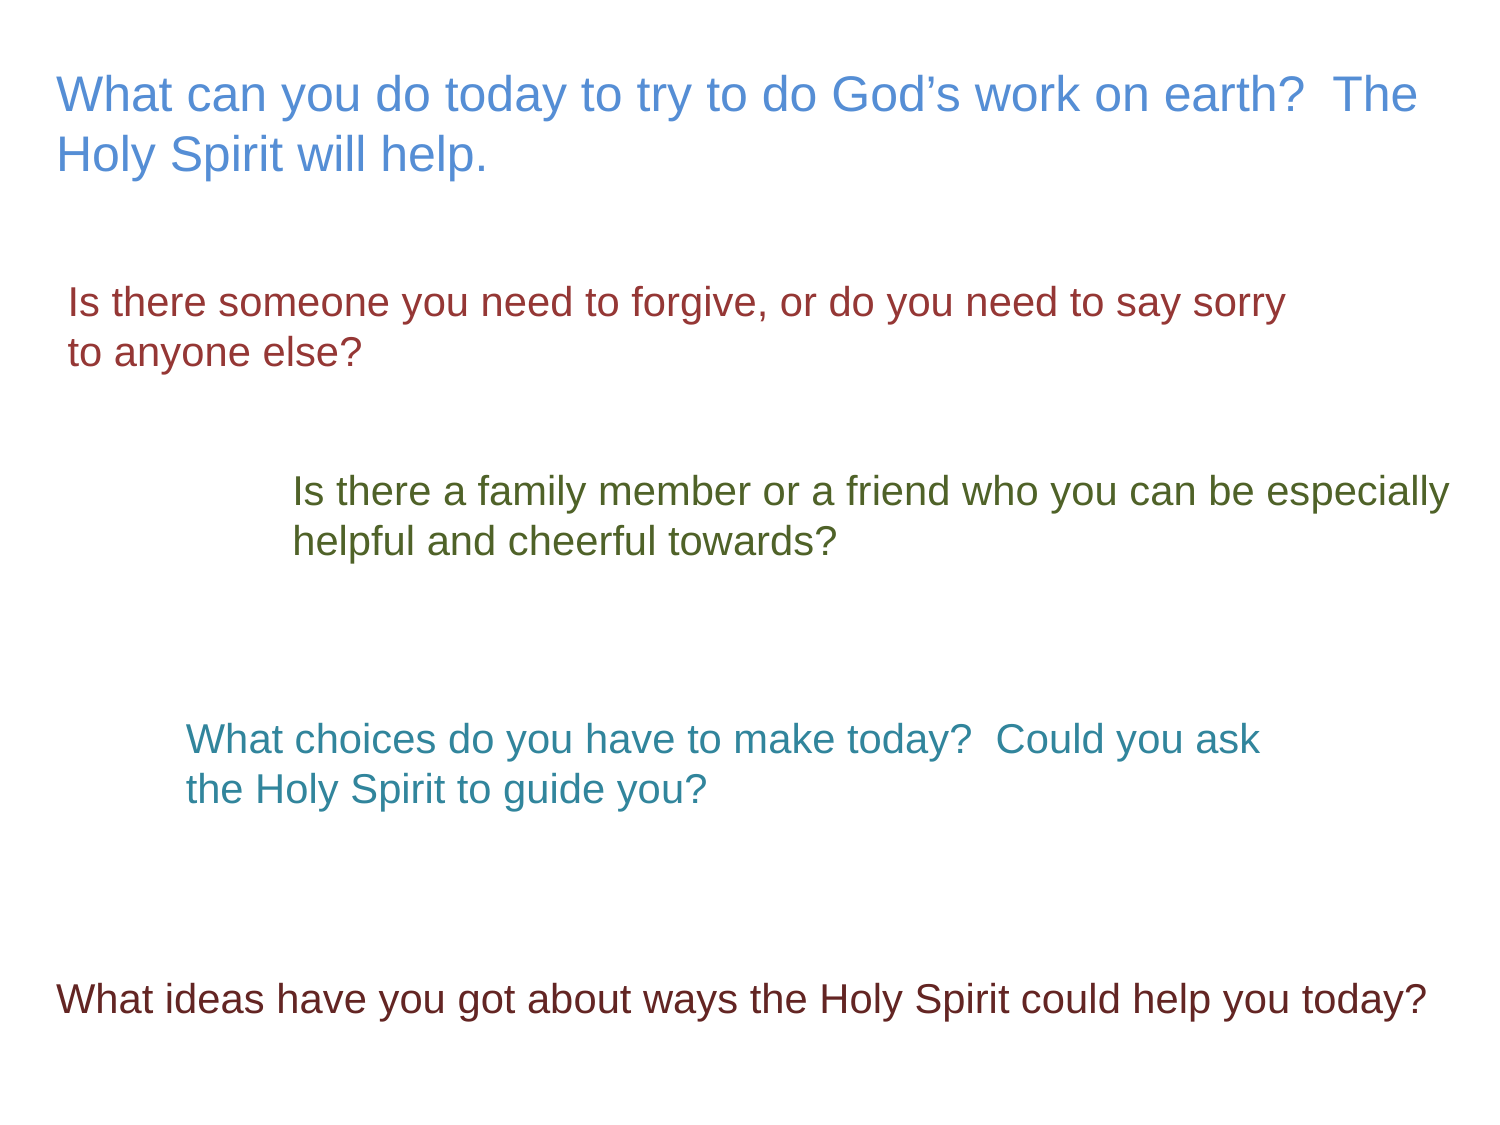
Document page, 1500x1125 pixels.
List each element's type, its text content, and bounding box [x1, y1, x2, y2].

text_box Is there someone you need to forgive, or do you need to say sorry to anyone else? [53, 267, 1317, 382]
text_box What can you do today to try to do God’s work on earth? The Holy Spirit will help. [41, 54, 1447, 190]
text_box Is there a family member or a friend who you can be especially helpful and cheerful towards? [277, 456, 1471, 571]
text_box What choices do you have to make today? Could you ask the Holy Spirit to guide you? [171, 704, 1329, 819]
text_box What ideas have you got about ways the Holy Spirit could help you today? [41, 964, 1471, 1029]
